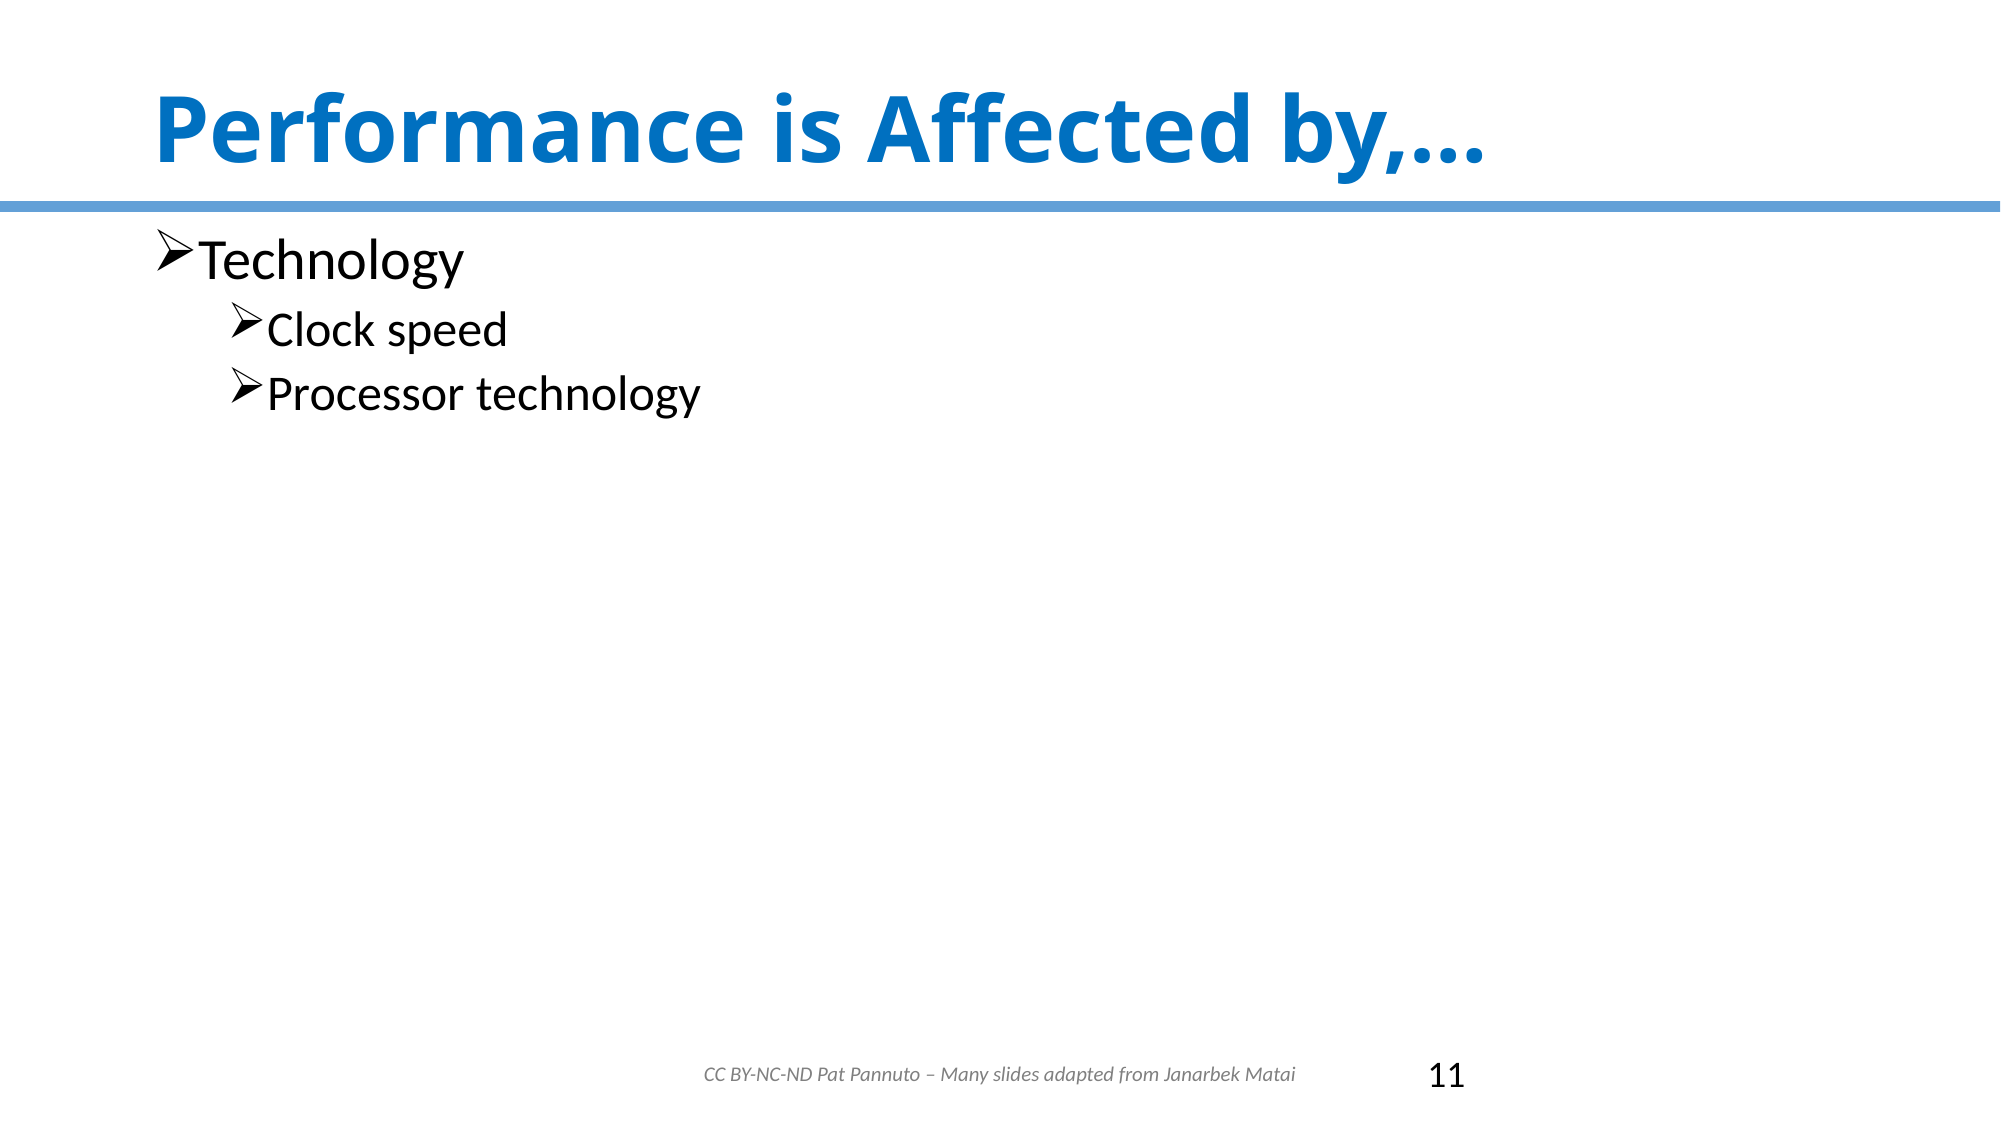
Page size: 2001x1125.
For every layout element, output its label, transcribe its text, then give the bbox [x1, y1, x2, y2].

slide_number 11 [1412, 1042, 1863, 1103]
footer CC BY-NC-ND Pat Pannuto – Many slides adapted from Janarbek Matai [662, 1042, 1338, 1103]
title Performance is Affected by,… [137, 59, 1863, 207]
list Technology Clock speed Processor technology [137, 222, 1863, 1014]
